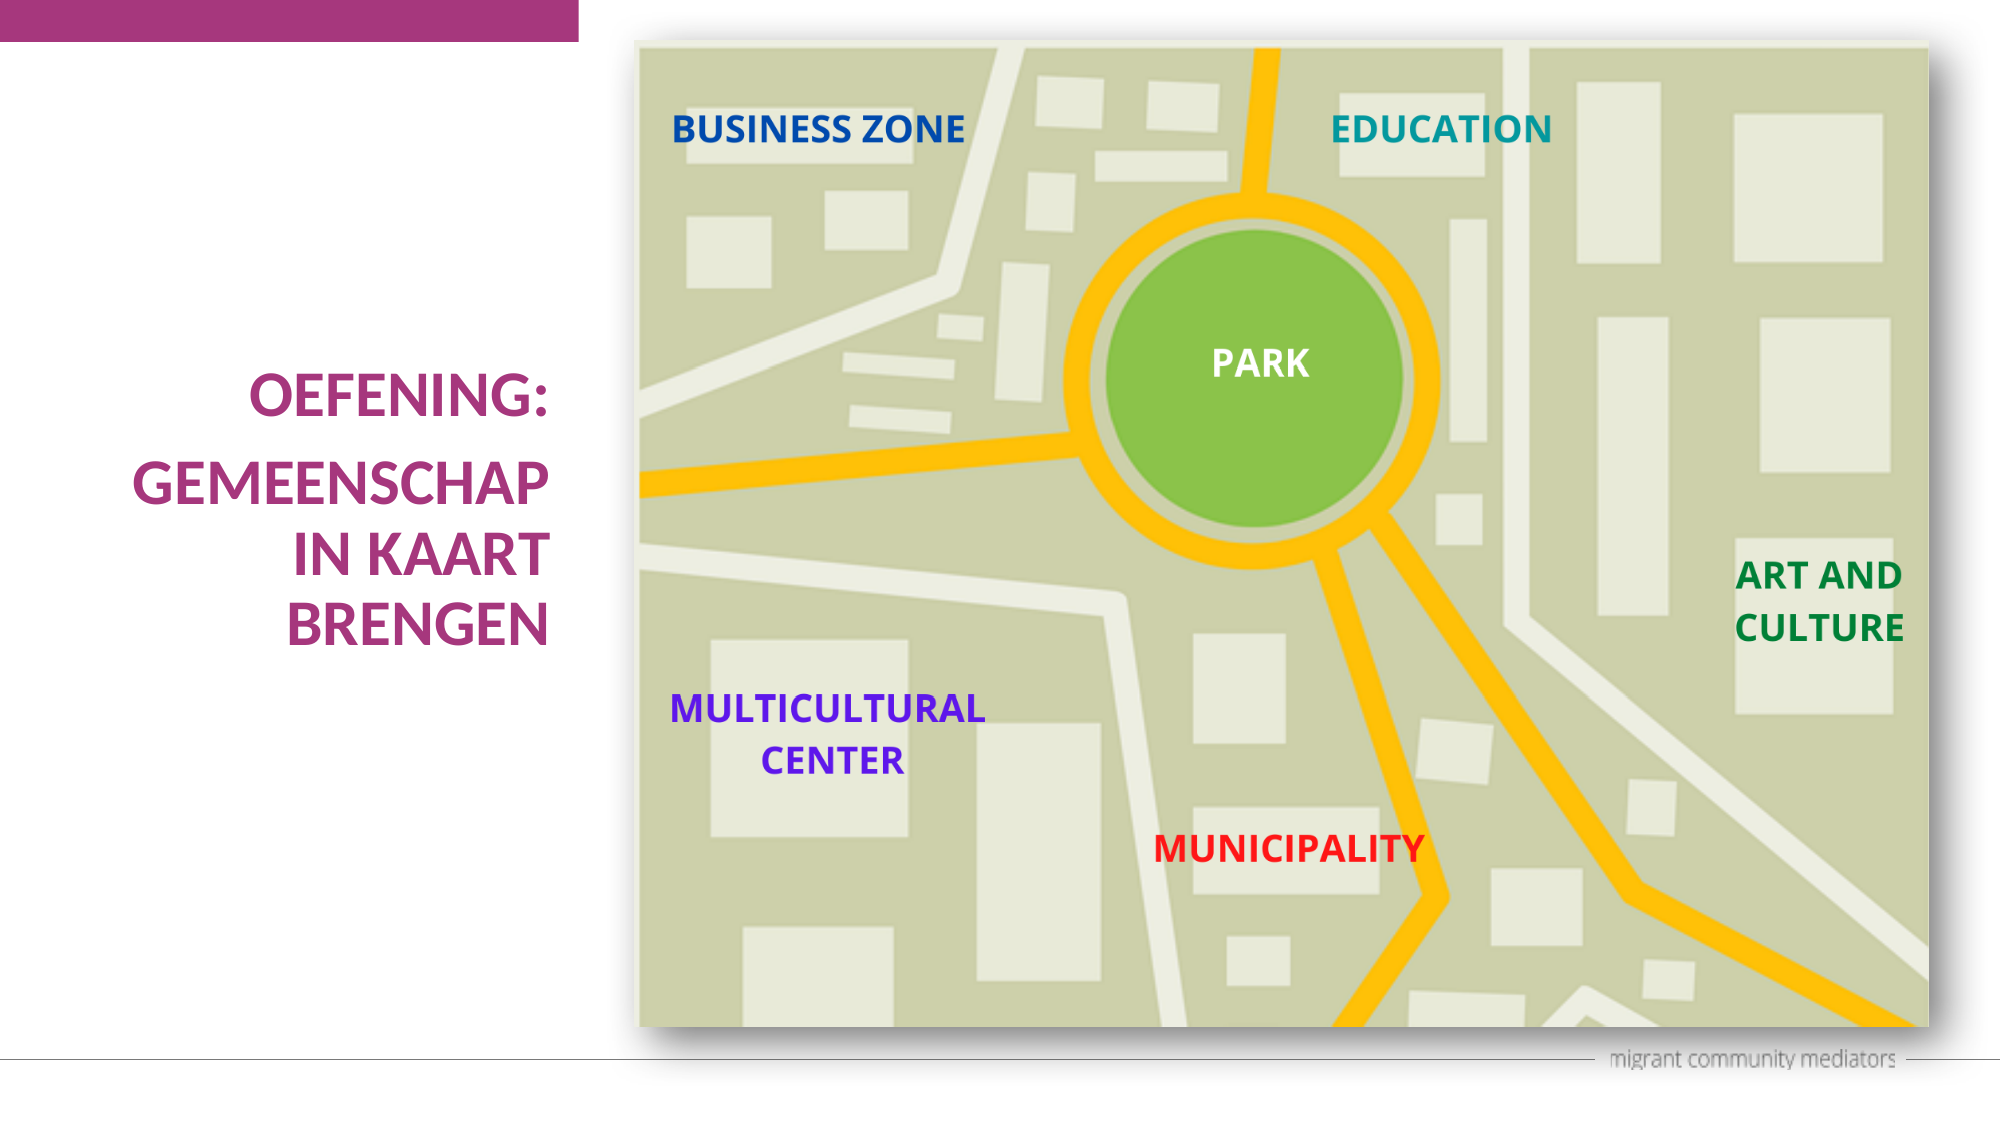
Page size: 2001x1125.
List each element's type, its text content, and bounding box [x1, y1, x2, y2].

text_box OEFENING: GEMEENSCHAP IN KAART BRENGEN [71, 352, 566, 668]
picture [634, 40, 1929, 1027]
